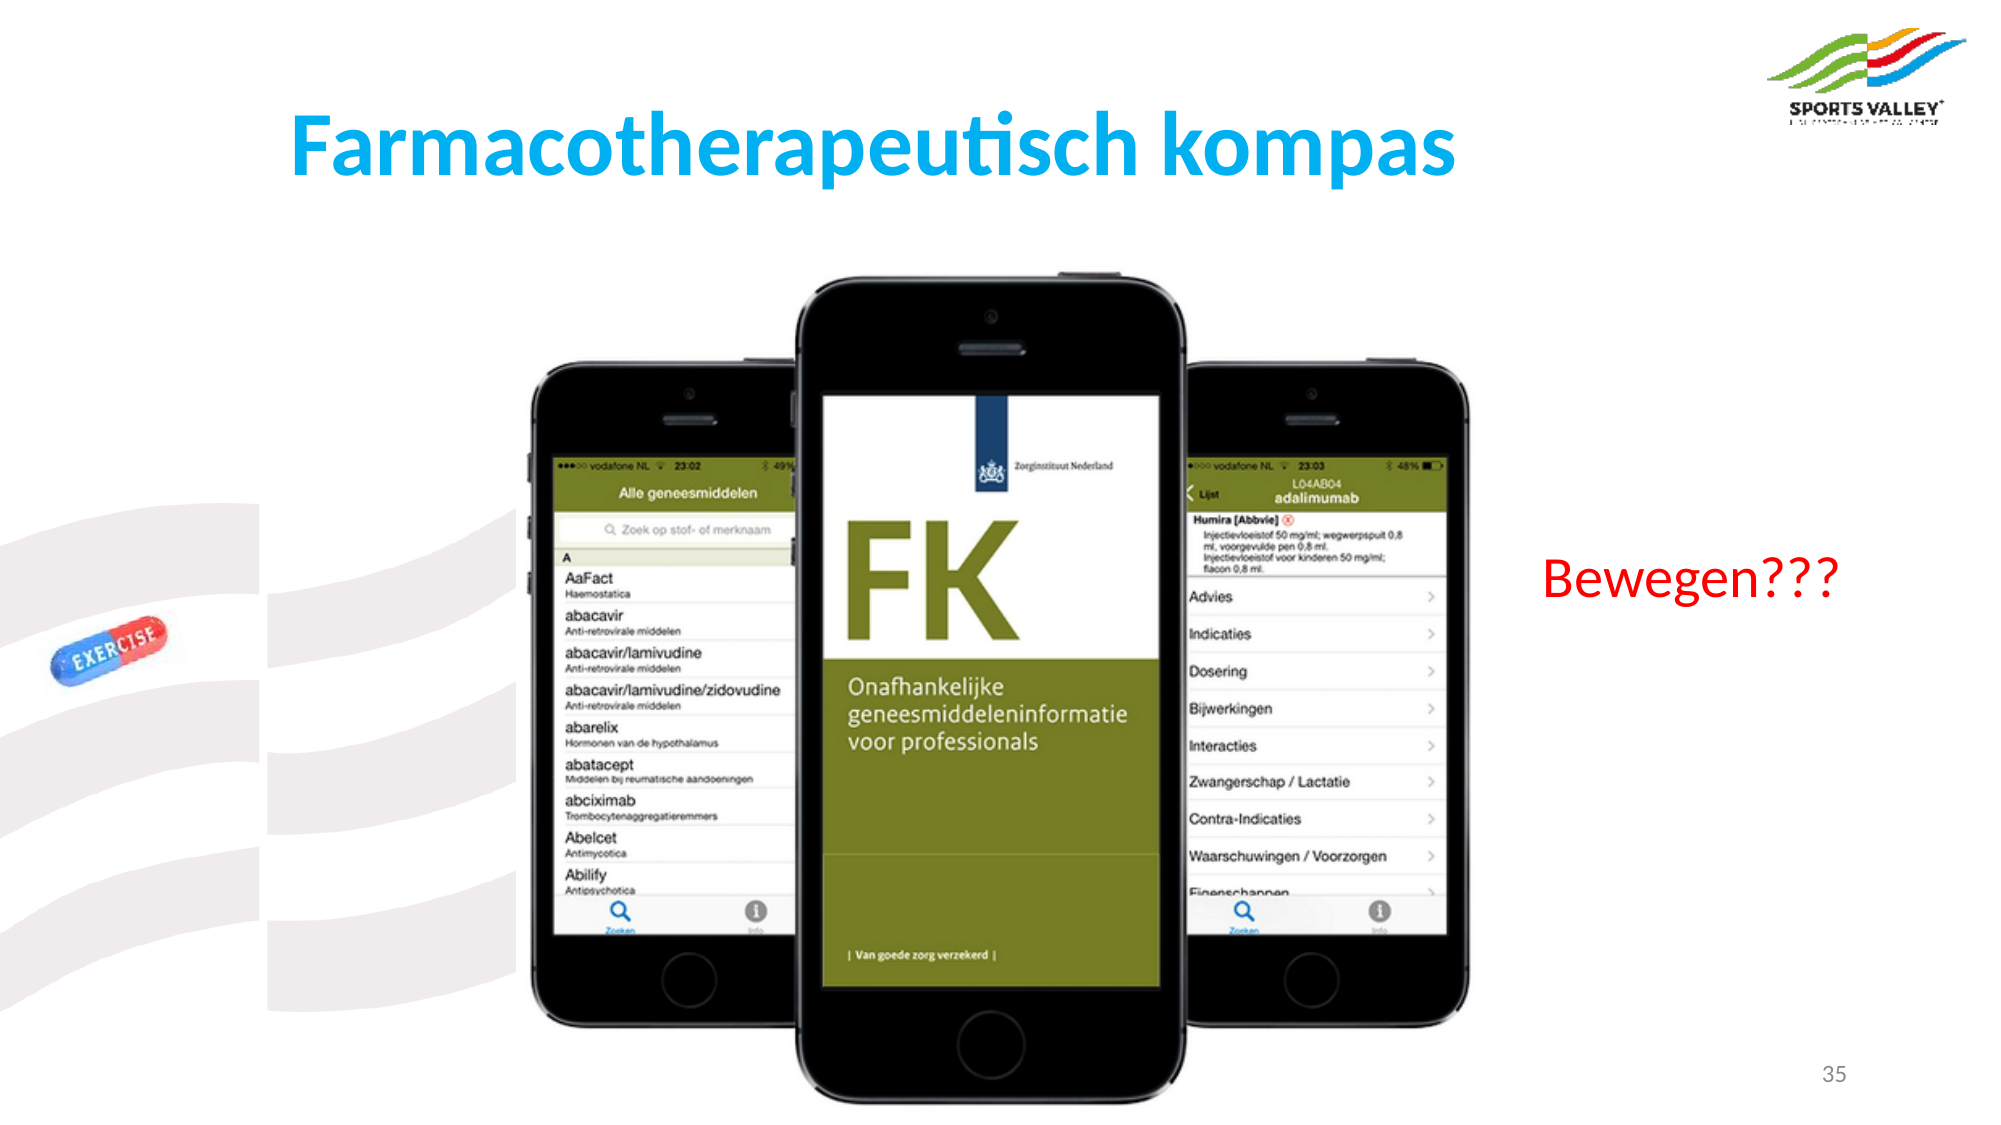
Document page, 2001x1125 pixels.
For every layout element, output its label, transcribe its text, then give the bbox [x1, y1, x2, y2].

picture [1767, 28, 1968, 125]
text_box Bewegen??? [1528, 532, 2000, 617]
slide_number 35 [1484, 1042, 1863, 1103]
text_box Farmacotherapeutisch kompas [276, 76, 1768, 247]
picture [0, 264, 1484, 1119]
